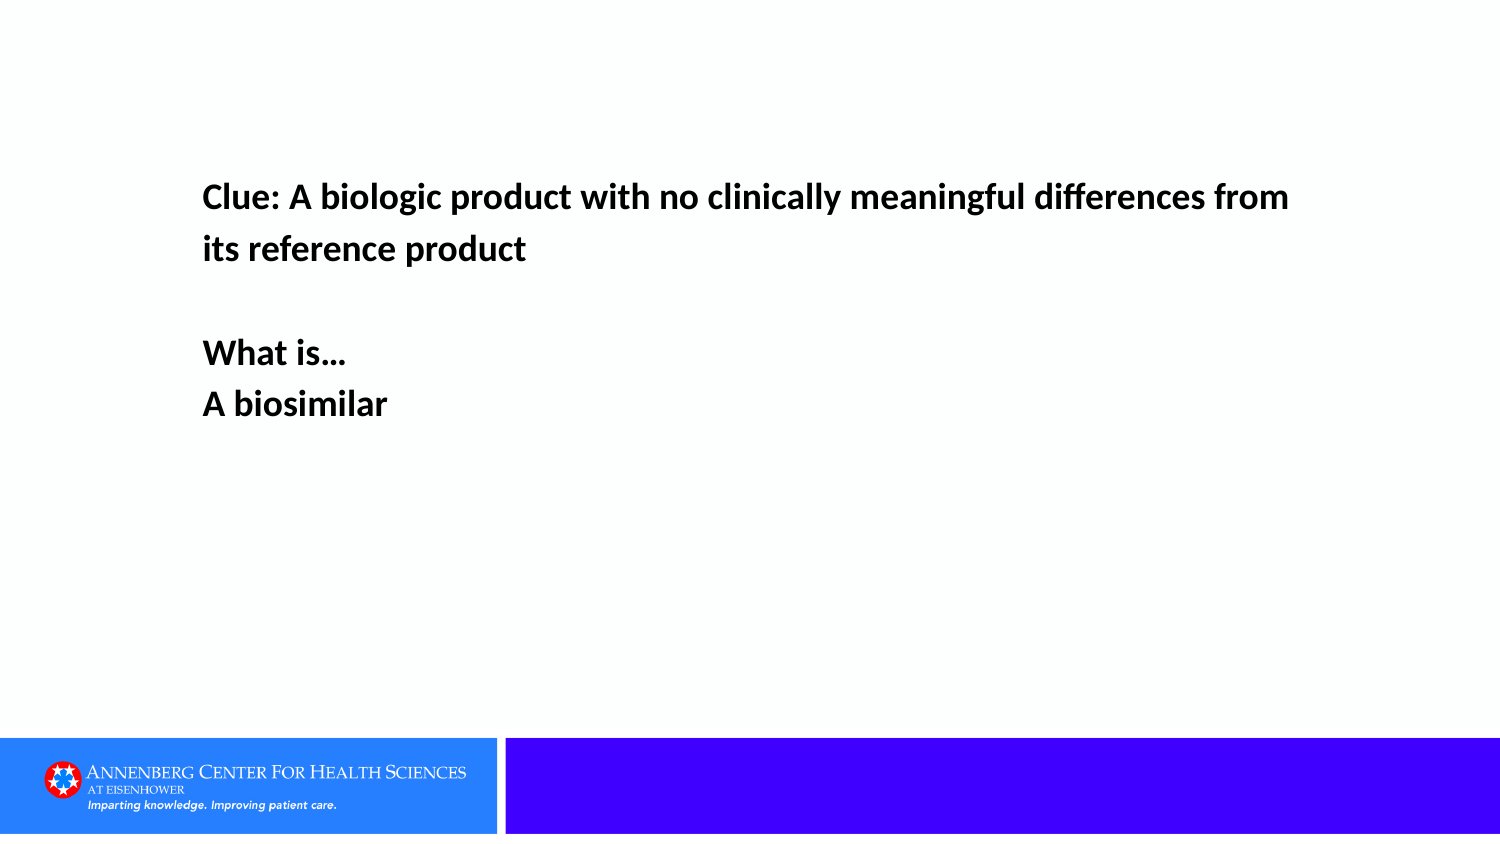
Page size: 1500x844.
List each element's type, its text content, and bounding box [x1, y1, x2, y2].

picture [0, 0, 1500, 844]
title Clue: A biologic product with no clinically meaningful differences from its reference product What is… A biosimilar [187, 138, 1313, 432]
